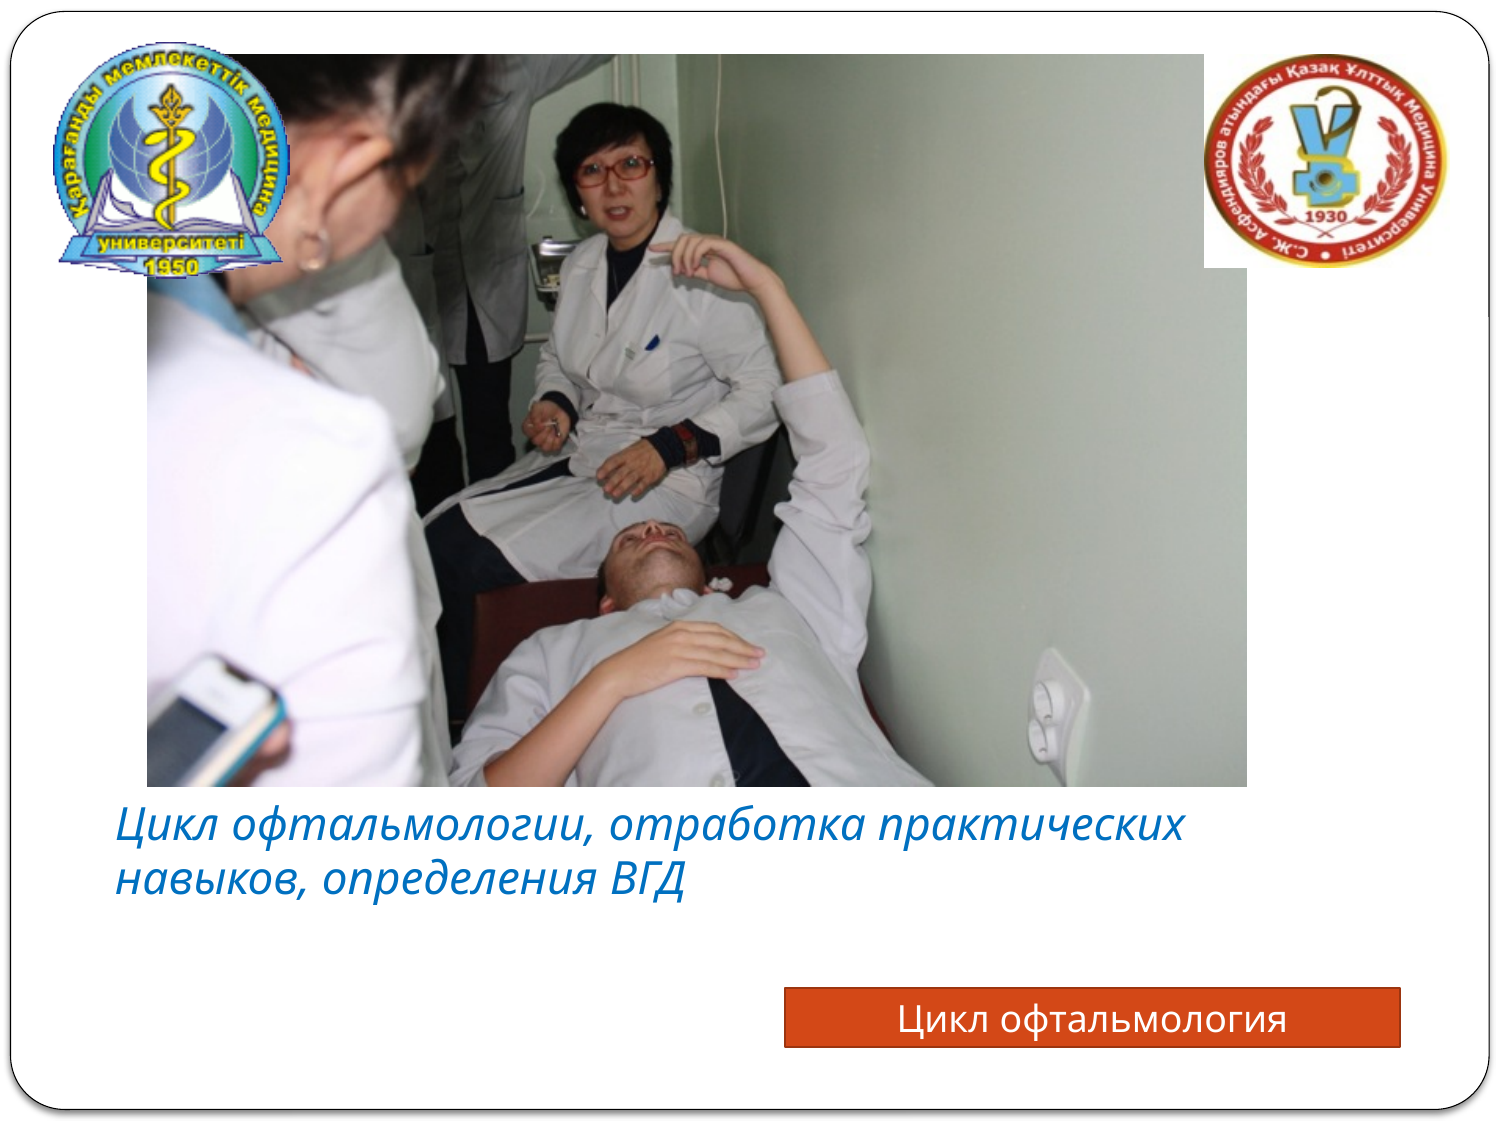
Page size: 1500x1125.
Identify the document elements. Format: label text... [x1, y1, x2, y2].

text_box Цикл офтальмологии, отработка практических навыков, определения ВГД [100, 786, 1317, 912]
picture [52, 42, 1450, 788]
text_box Цикл офтальмология [784, 987, 1401, 1048]
